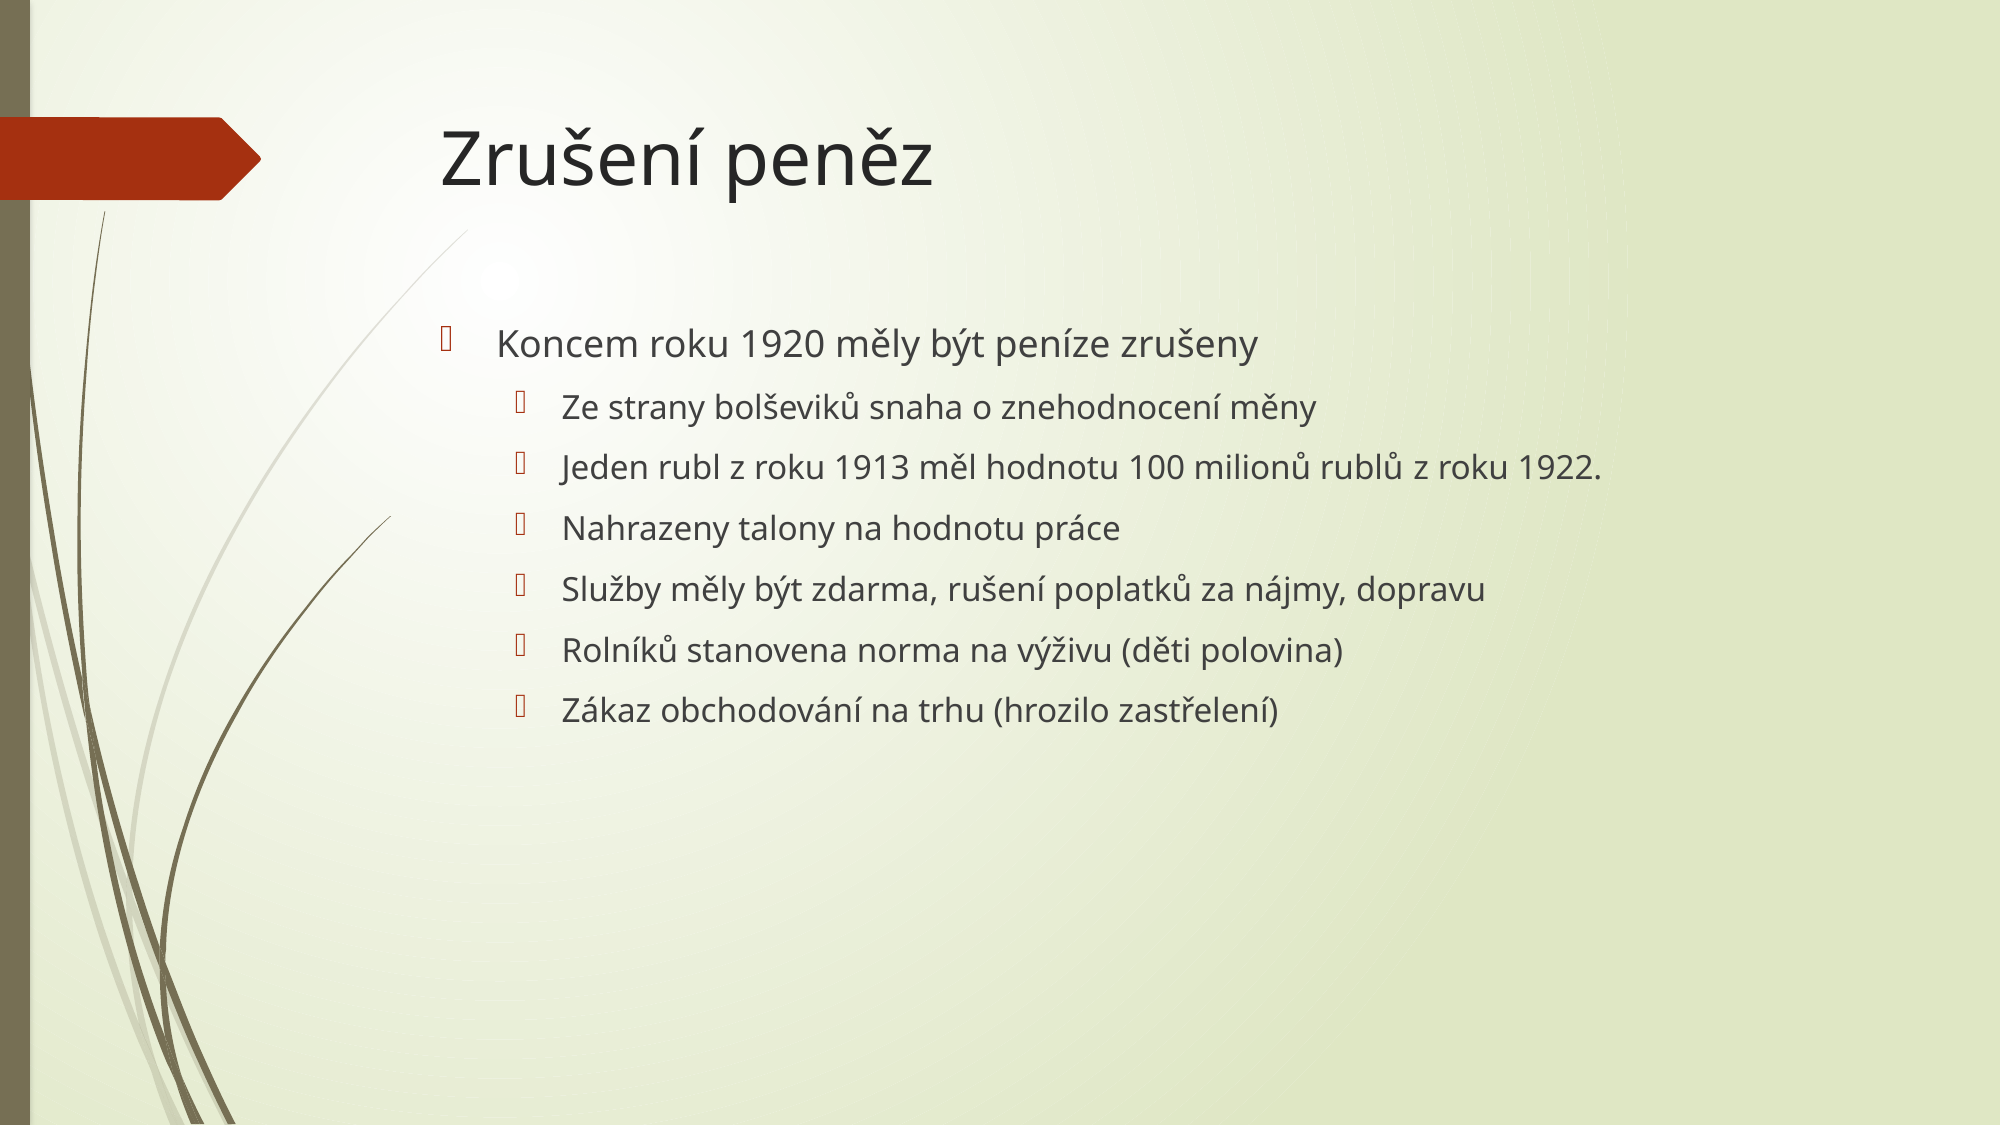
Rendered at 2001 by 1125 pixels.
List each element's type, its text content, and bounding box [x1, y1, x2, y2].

title Zrušení peněz [425, 102, 1888, 312]
list Koncem roku 1920 měly být peníze zrušeny Ze strany bolševiků snaha o znehodnocení měny Jeden rubl z roku 1913 měl hodnotu 100 milionů rublů z roku 1922. Nahrazeny talony na hodnotu práce Služby měly být zdarma, rušení poplatků za nájmy, dopravu Rolníků stanovena norma na výživu (děti polovina) Zákaz obchodování na trhu (hrozilo zastřelení) [424, 312, 1888, 1029]
